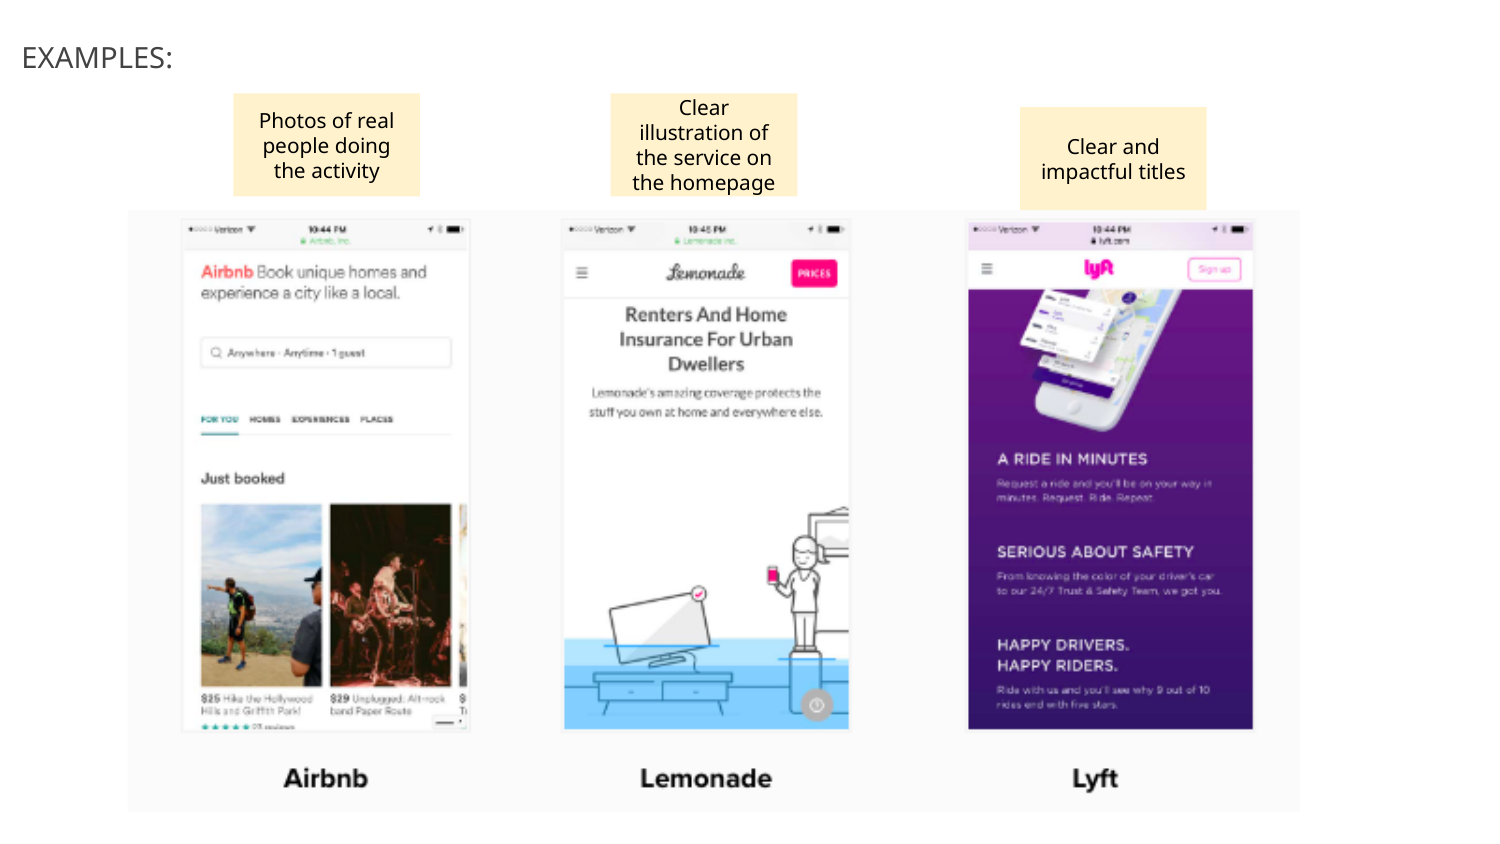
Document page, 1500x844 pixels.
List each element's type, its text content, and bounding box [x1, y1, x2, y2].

text_box Clear and impactful titles [1020, 107, 1207, 208]
picture [127, 209, 1301, 812]
text_box Photos of real people doing the activity [233, 93, 420, 197]
text_box Clear illustration of the service on the homepage [610, 93, 798, 197]
title EXAMPLES: [10, 16, 1418, 102]
